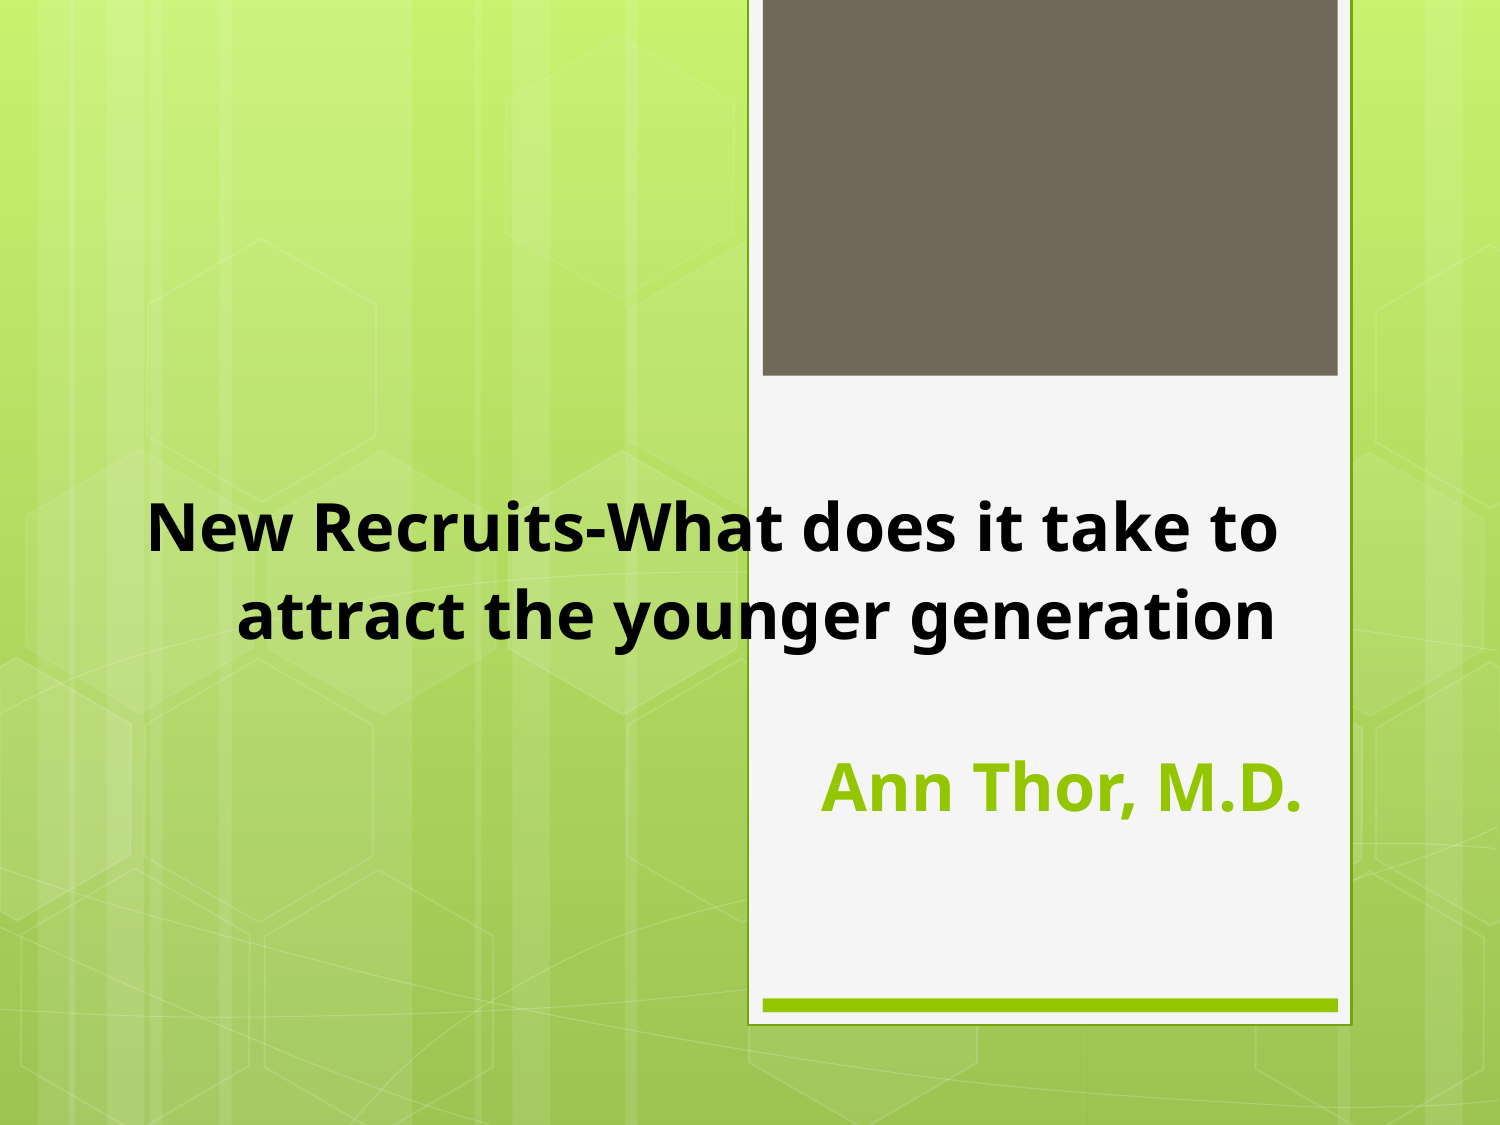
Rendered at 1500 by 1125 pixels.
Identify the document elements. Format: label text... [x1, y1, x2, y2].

text_box Ann Thor, M.D. [699, 737, 1425, 833]
title New Recruits-What does it take to attract the younger generation [24, 574, 1313, 663]
